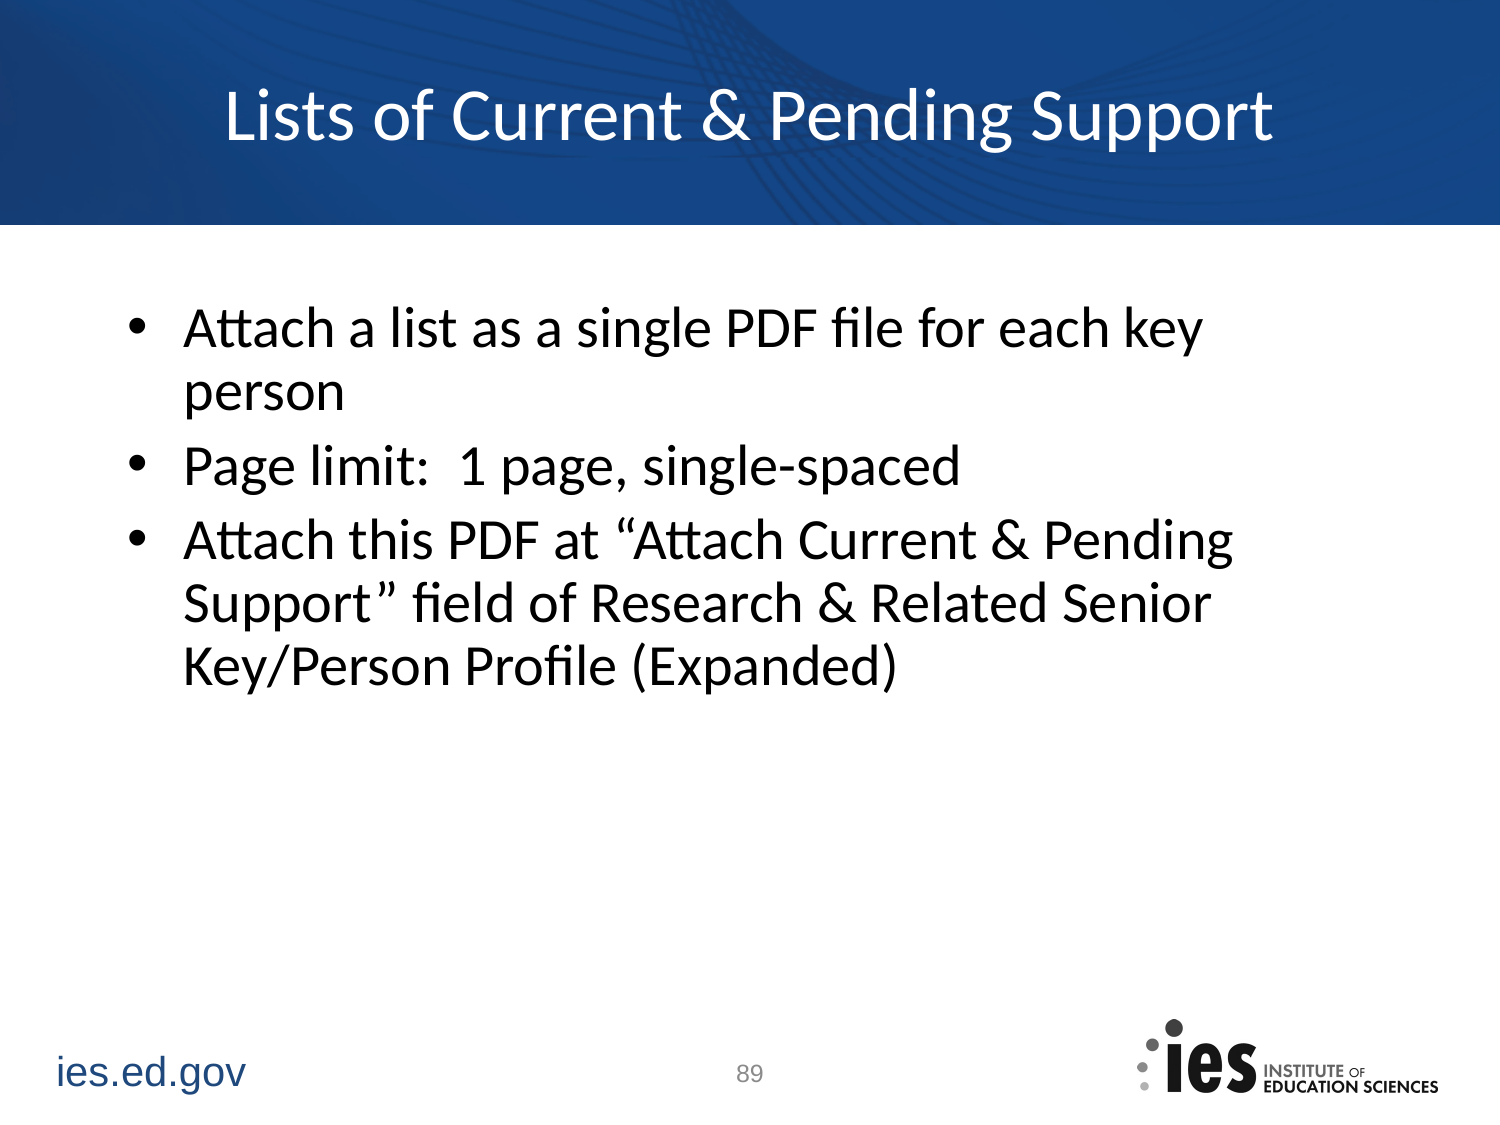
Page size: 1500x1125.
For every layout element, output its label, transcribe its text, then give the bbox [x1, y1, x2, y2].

picture [1137, 1019, 1438, 1093]
picture [0, 0, 1500, 225]
slide_number 89 [575, 1042, 925, 1103]
list Attach a list as a single PDF file for each key person Page limit: 1 page, single-spaced Attach this PDF at “Attach Current & Pending Support” field of Research & Related Senior Key/Person Profile (Expanded) [112, 289, 1388, 950]
title Lists of Current & Pending Support [75, 0, 1425, 221]
